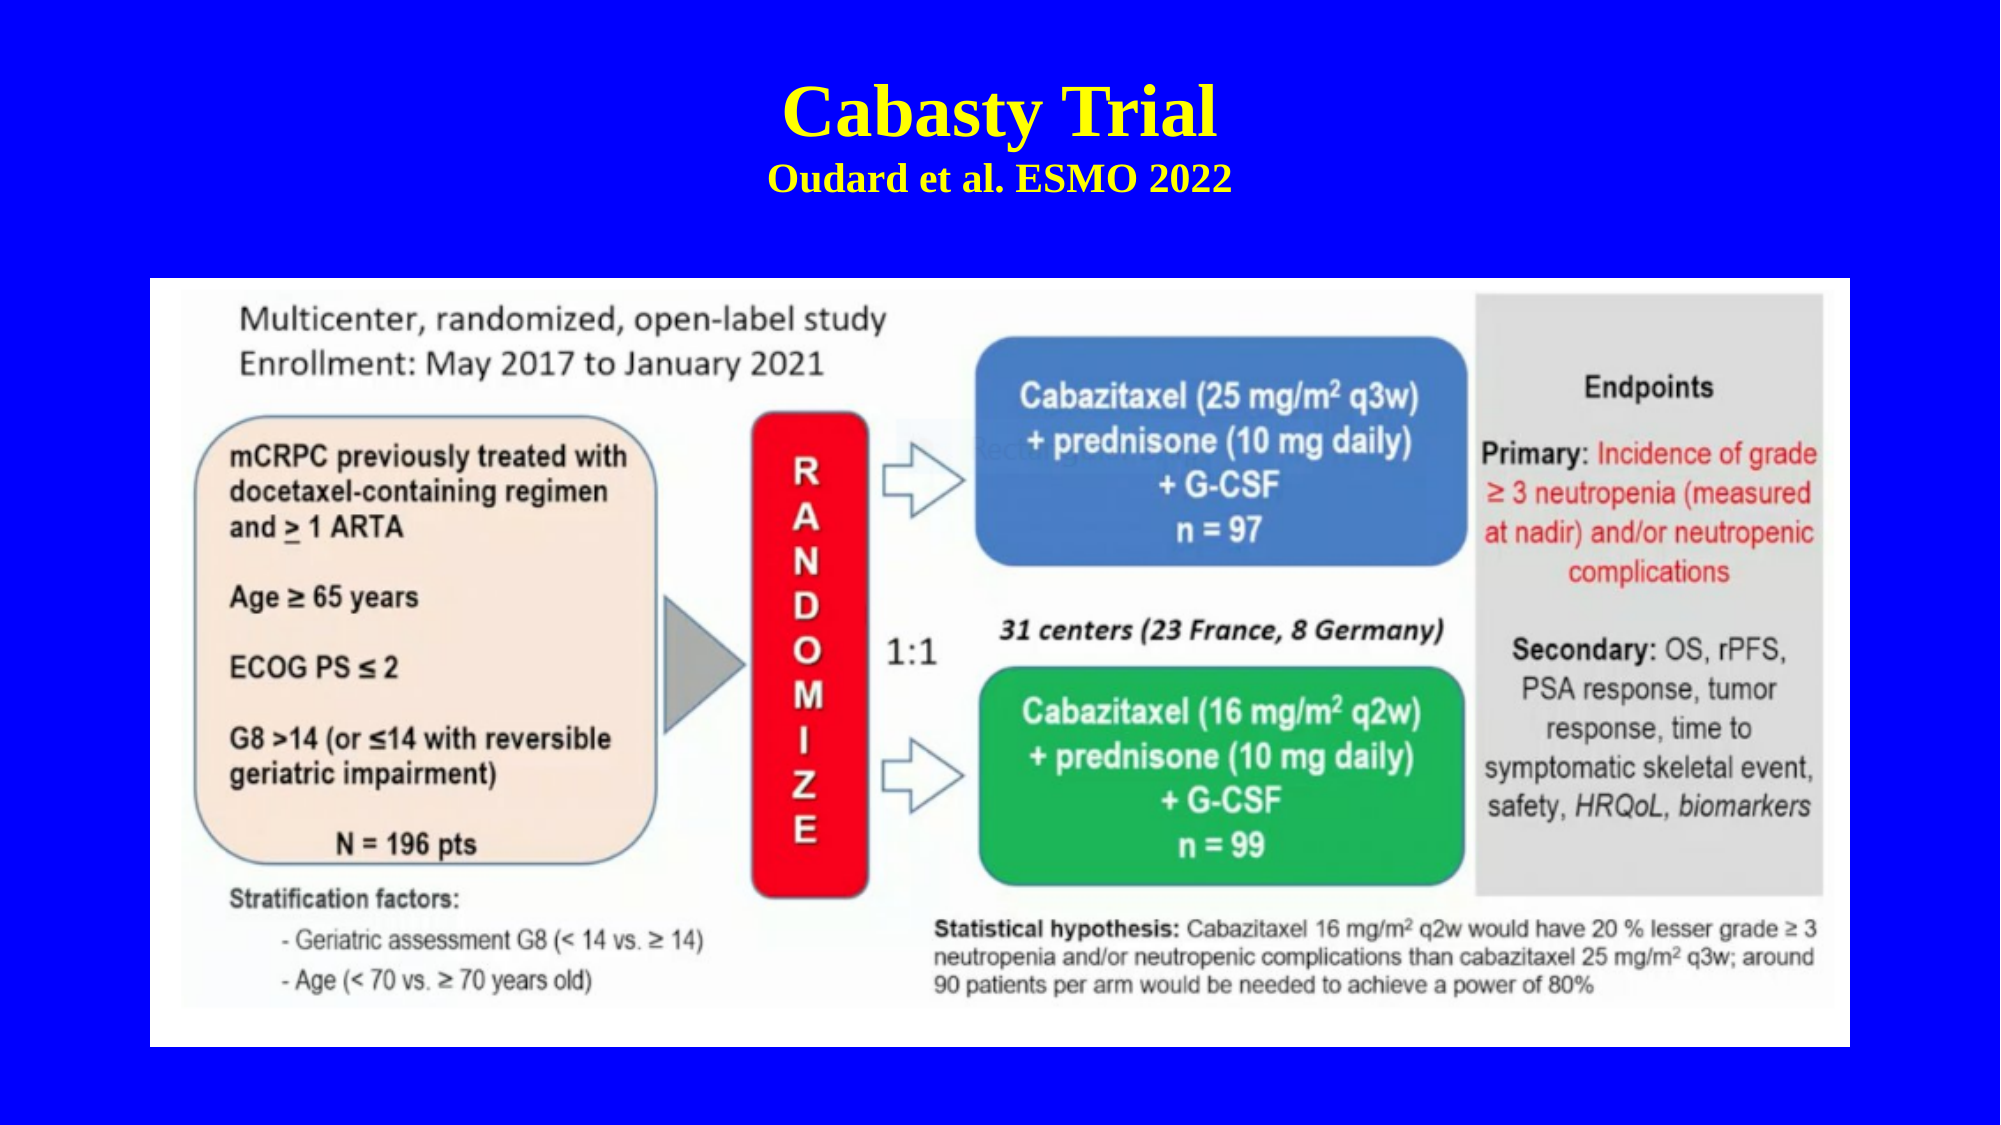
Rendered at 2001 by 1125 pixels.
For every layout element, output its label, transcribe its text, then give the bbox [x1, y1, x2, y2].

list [149, 278, 1851, 1047]
title Cabasty Trial Oudard et al. ESMO 2022 [150, 37, 1850, 225]
